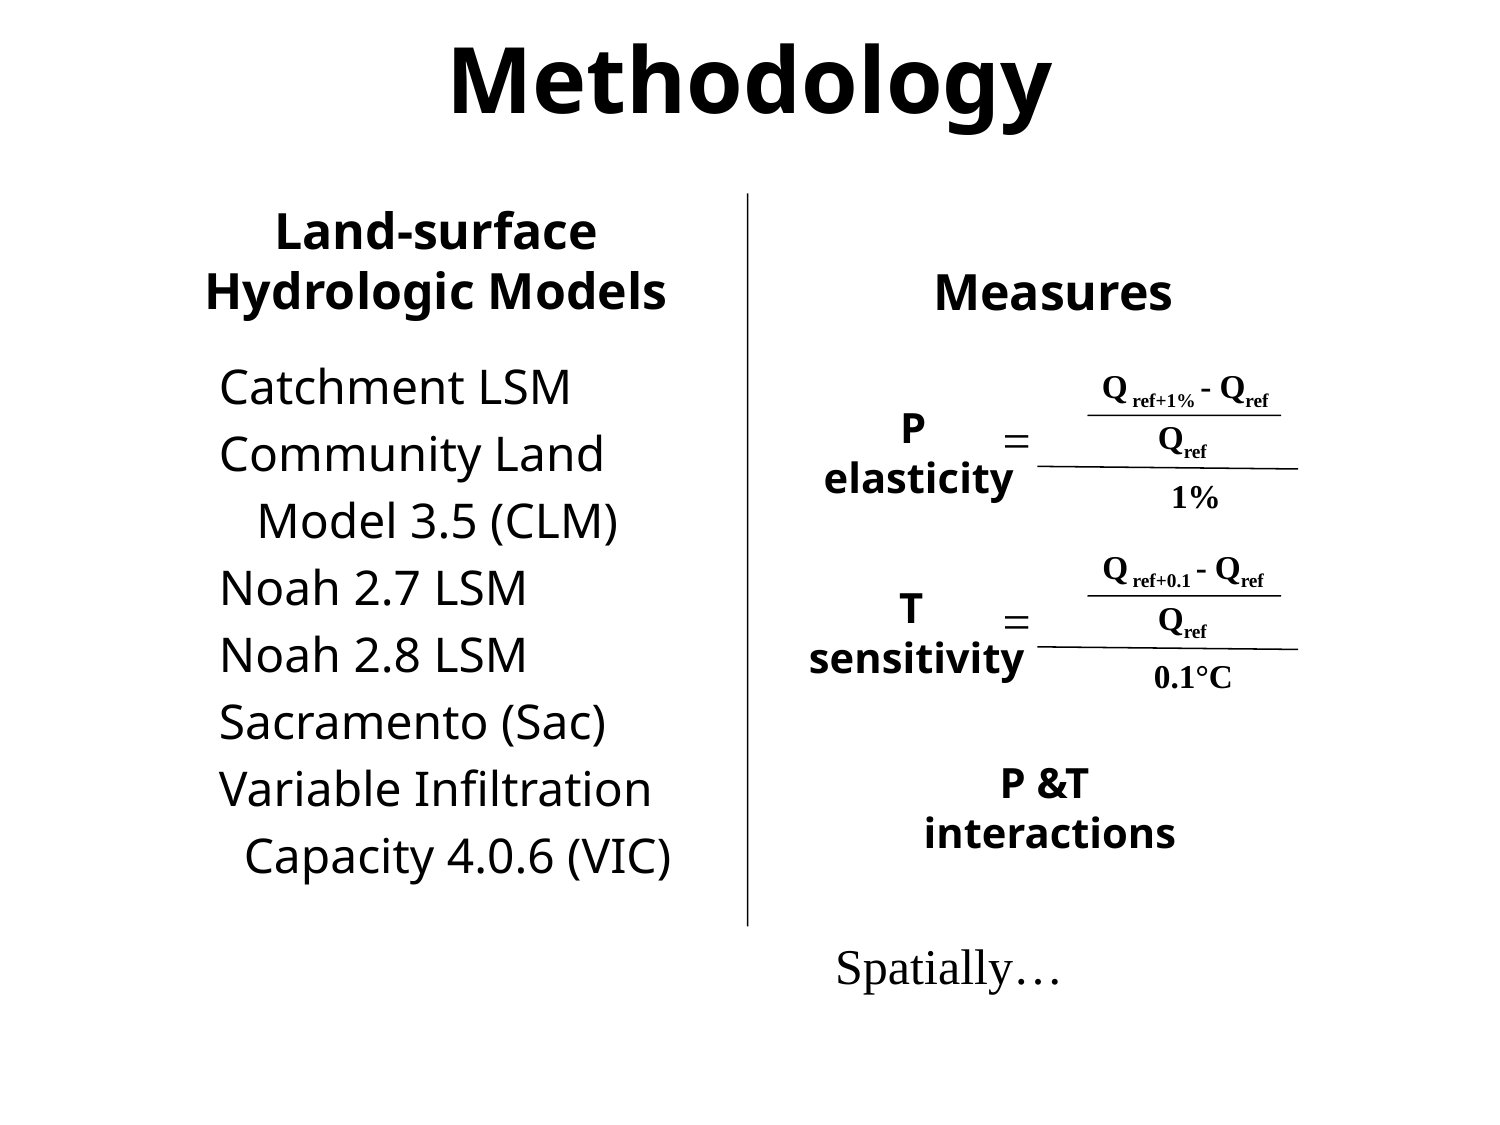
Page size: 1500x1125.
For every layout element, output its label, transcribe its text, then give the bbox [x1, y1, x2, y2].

text_box Catchment LSM Community Land Model 3.5 (CLM) Noah 2.7 LSM Noah 2.8 LSM Sacramento (Sac) Variable Infiltration Capacity 4.0.6 (VIC) [204, 349, 719, 1025]
title Methodology [0, 0, 1500, 155]
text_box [800, 538, 1299, 704]
text_box Spatially… [820, 927, 1250, 1002]
text_box Land-surface Hydrologic Models [176, 192, 696, 328]
text_box Measures [818, 252, 1288, 328]
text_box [816, 358, 1299, 524]
text_box P &T interactions [812, 749, 1288, 914]
